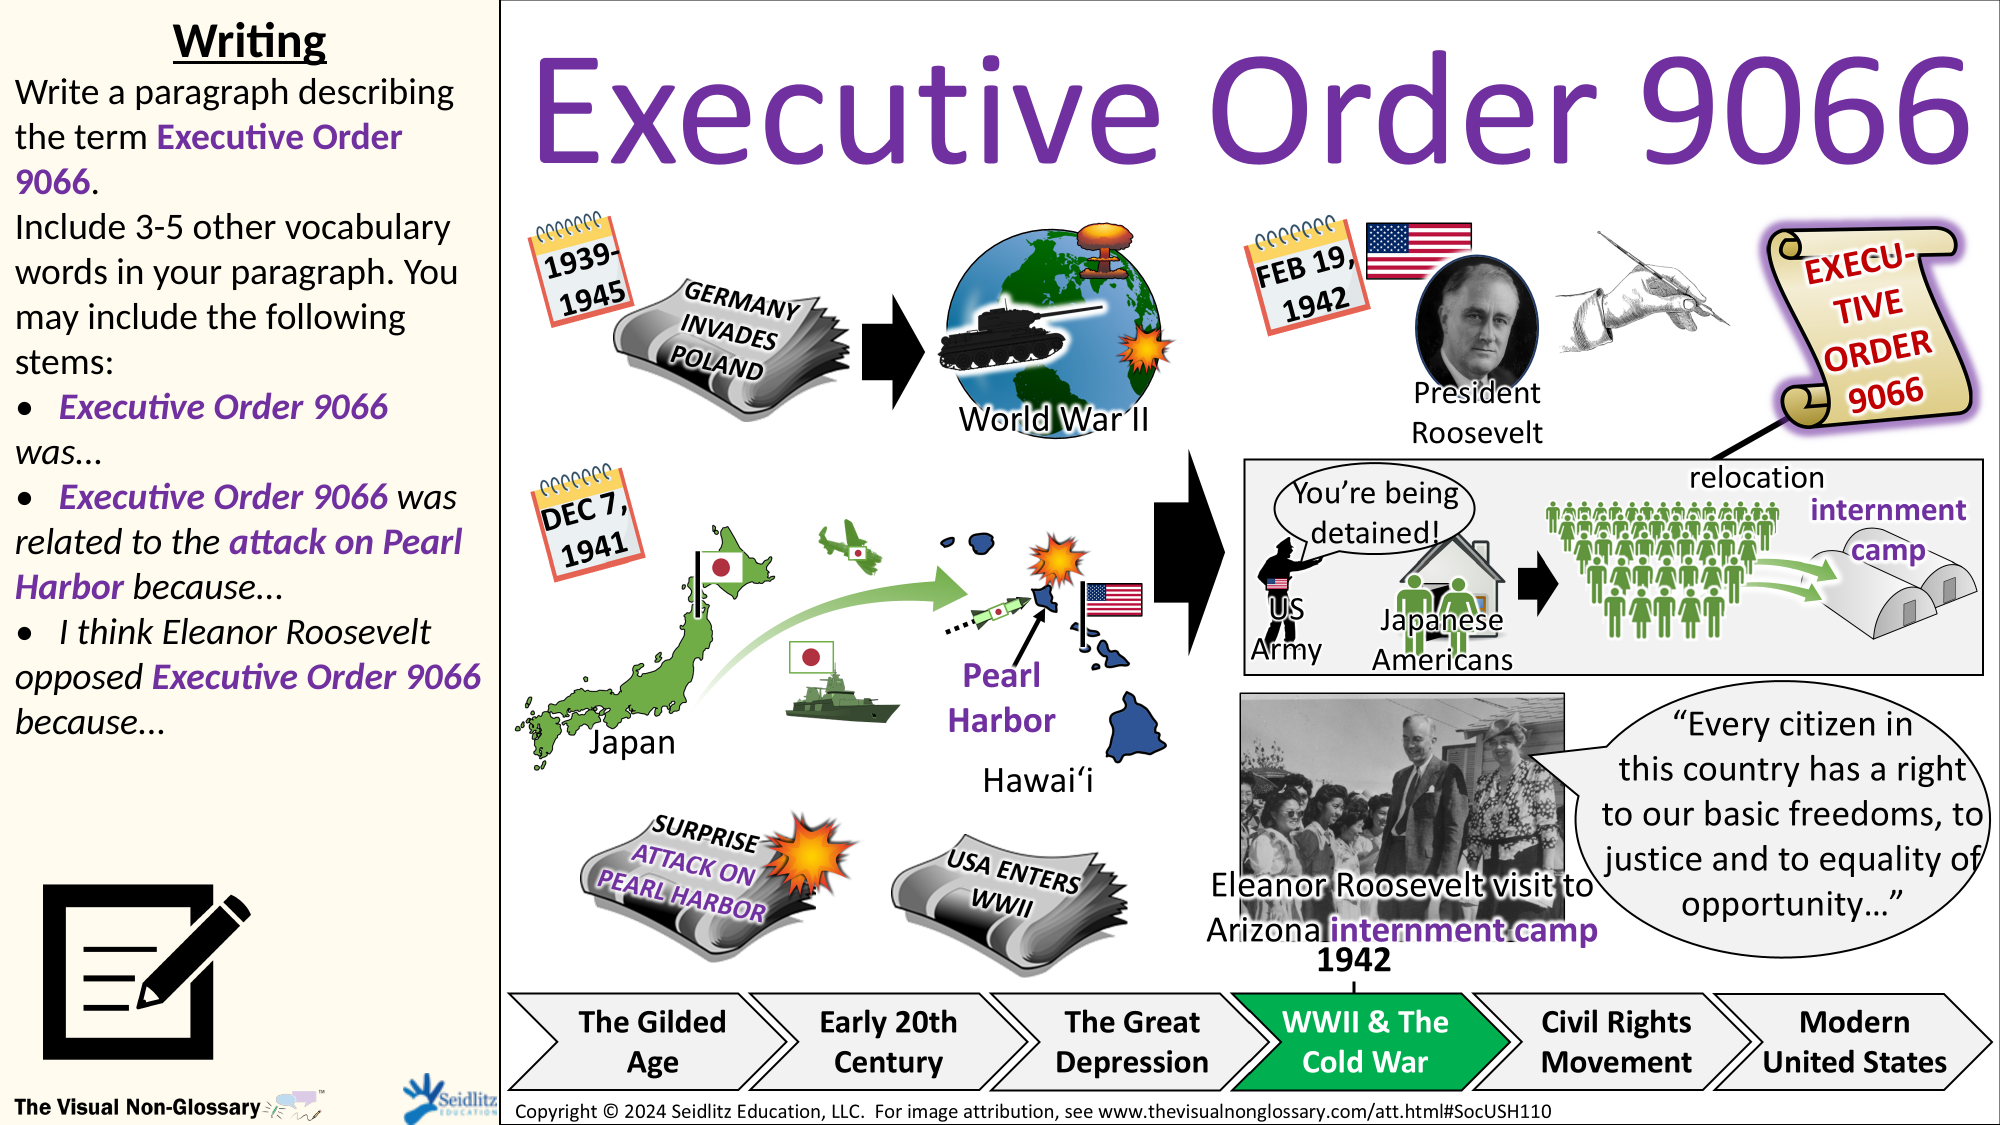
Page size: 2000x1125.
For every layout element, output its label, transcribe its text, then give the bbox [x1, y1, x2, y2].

picture [0, 1084, 328, 1125]
text_box Writing [157, 0, 342, 59]
picture [43, 868, 251, 1076]
text_box Write a paragraph describing the term Executive Order 9066. Include 3-5 other vocabulary words in your paragraph. You may include the following stems:​ • Executive Order 9066 was... • Executive Order 9066 was related to the attack on Pearl Harbor because... • I think Eleanor Roosevelt opposed Executive Order 9066 because... [0, 59, 494, 750]
picture [403, 1073, 497, 1125]
picture [499, 0, 2000, 1125]
